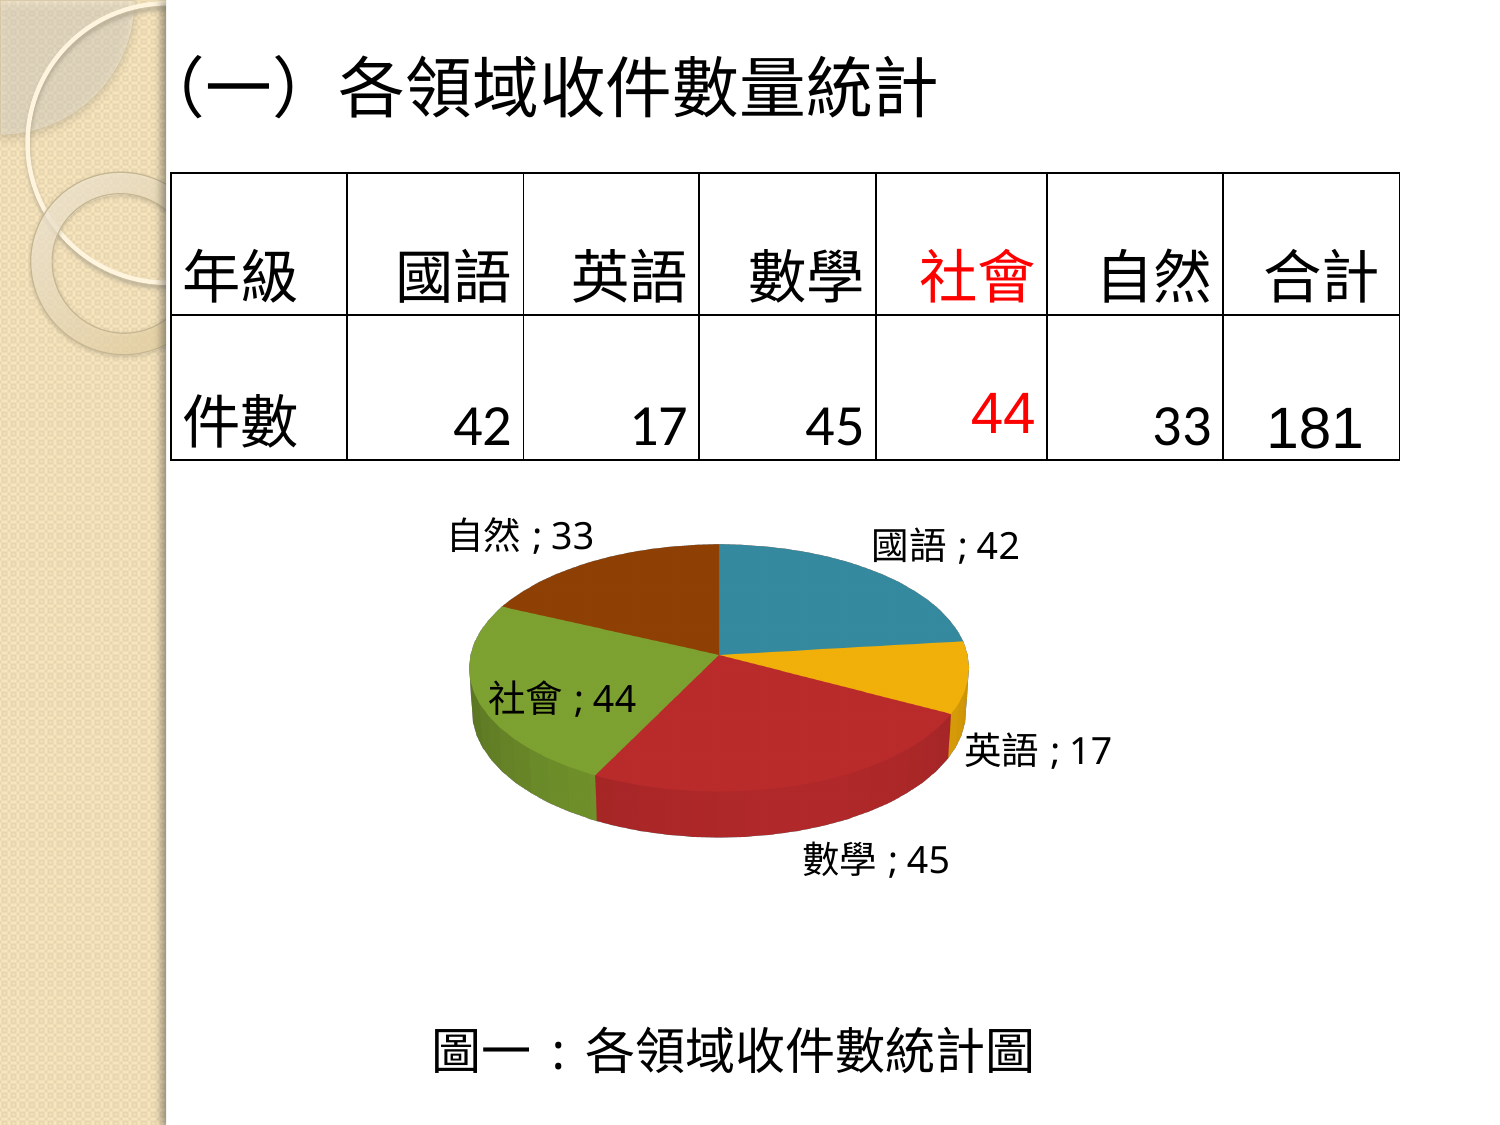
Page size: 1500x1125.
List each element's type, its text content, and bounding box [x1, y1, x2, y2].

table_cell 44 [877, 316, 1046, 459]
table_header 社會 [877, 213, 1046, 314]
table_cell 17 [524, 316, 698, 459]
table_header 數學 [700, 213, 875, 314]
text_box （一）各領域收件數量統計 [123, 37, 1199, 213]
text_box 圖一:各領域收件數統計圖 [348, 1011, 1128, 1087]
table_cell 33 [1048, 316, 1222, 459]
table_cell 件數 [172, 316, 346, 459]
chart [135, 491, 1306, 897]
table_cell 45 [700, 316, 875, 459]
table_header 合計 [1224, 174, 1399, 314]
table_header 英語 [524, 213, 698, 314]
table_header 自然 [1048, 174, 1222, 314]
table_header 國語 [348, 213, 523, 314]
table_cell 42 [348, 316, 523, 459]
table_cell 181 [1224, 316, 1399, 459]
table_header 年級 [172, 213, 346, 314]
